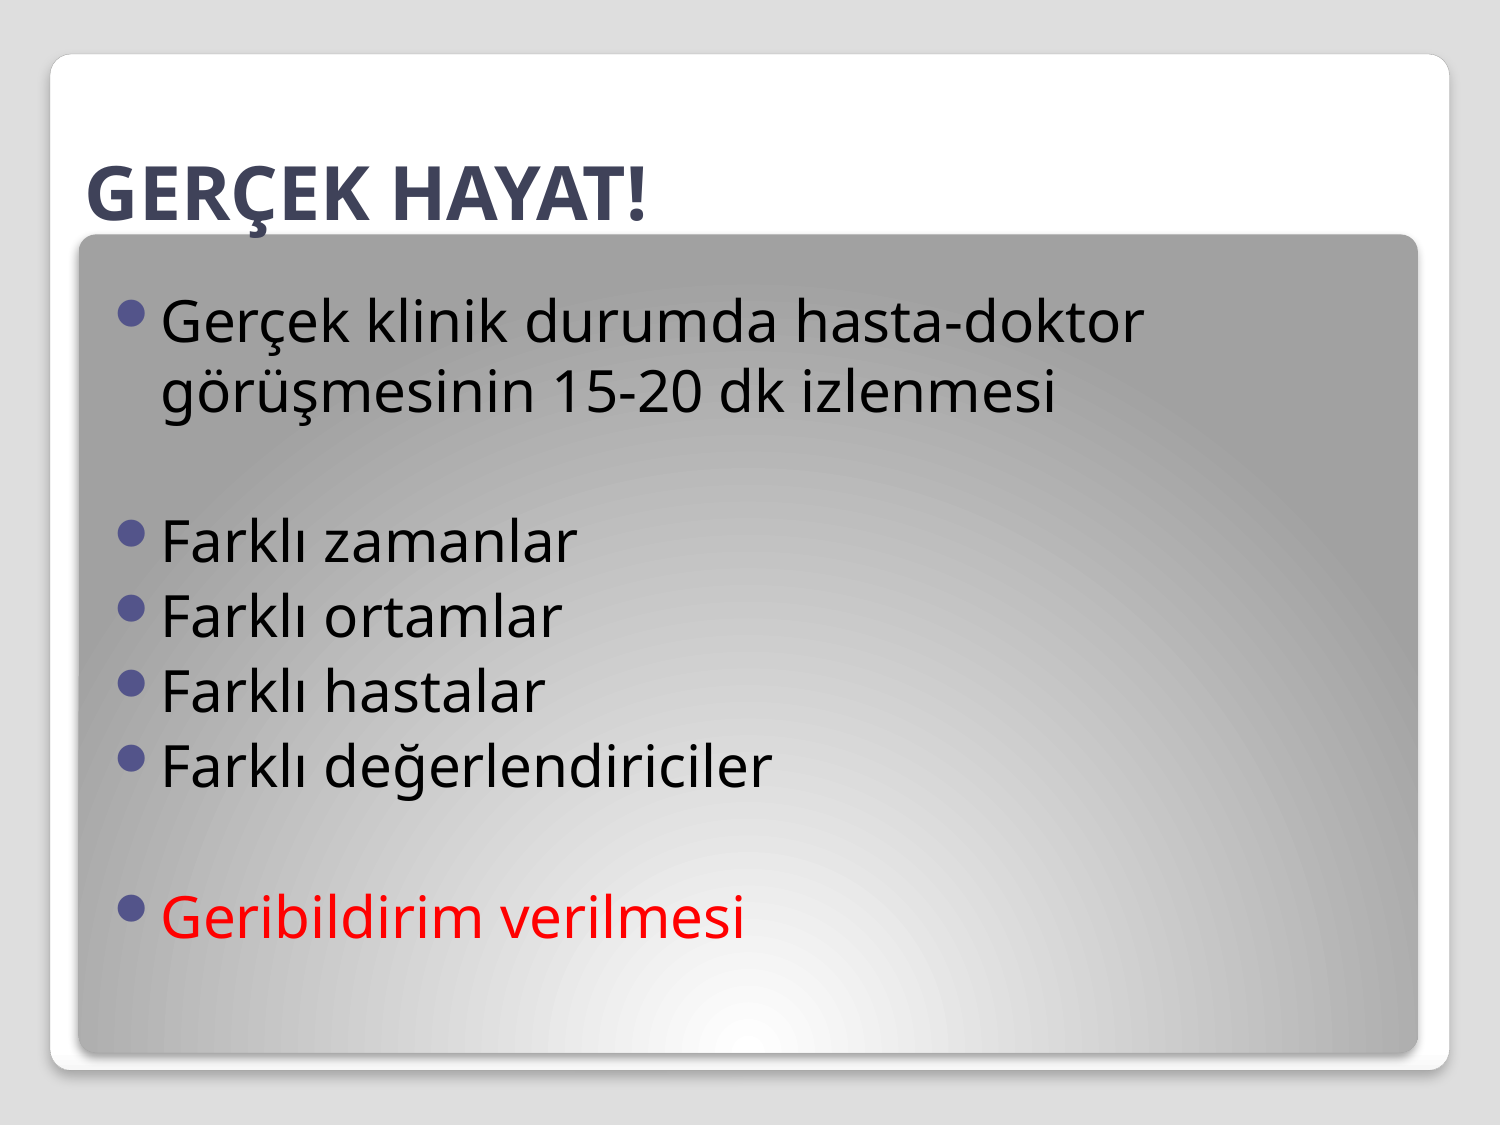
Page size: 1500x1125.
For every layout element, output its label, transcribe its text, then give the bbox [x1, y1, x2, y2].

list Gerçek klinik durumda hasta-doktor görüşmesinin 15-20 dk izlenmesi Farklı zamanlar Farklı ortamlar Farklı hastalar Farklı değerlendiriciler Geribildirim verilmesi [70, 269, 1418, 1043]
title GERÇEK HAYAT! [70, 70, 1413, 243]
